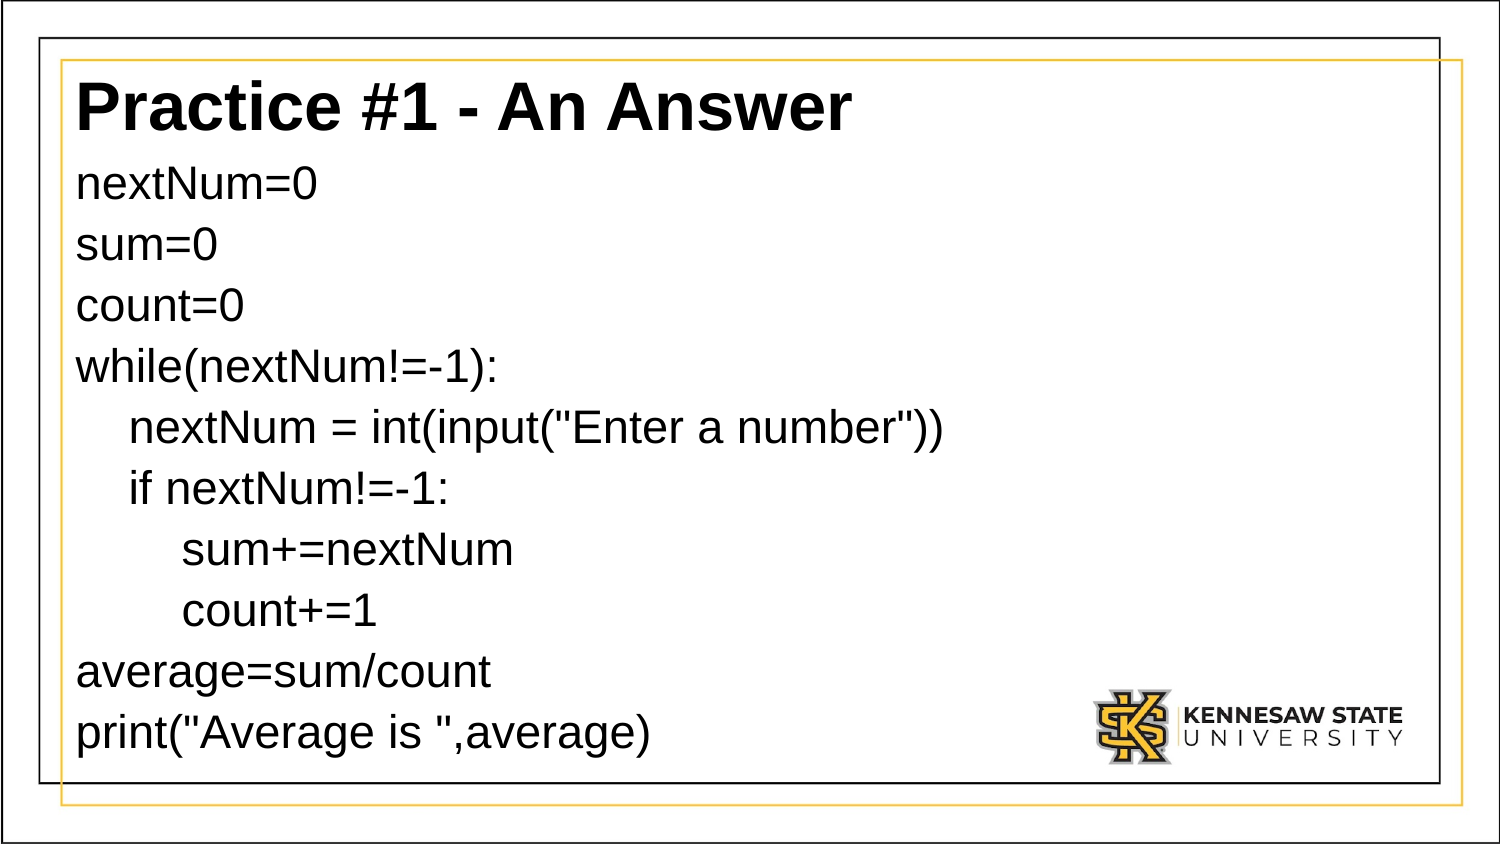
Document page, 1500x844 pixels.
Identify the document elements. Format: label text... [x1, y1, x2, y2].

list nextNum=0 sum=0 count=0 while(nextNum!=-1): nextNum = int(input("Enter a number")) if nextNum!=-1: sum+=nextNum count+=1 average=sum/count print("Average is ",average) [60, 154, 1442, 772]
title Practice #1 - An Answer [60, 62, 1442, 154]
picture [0, 0, 1500, 844]
